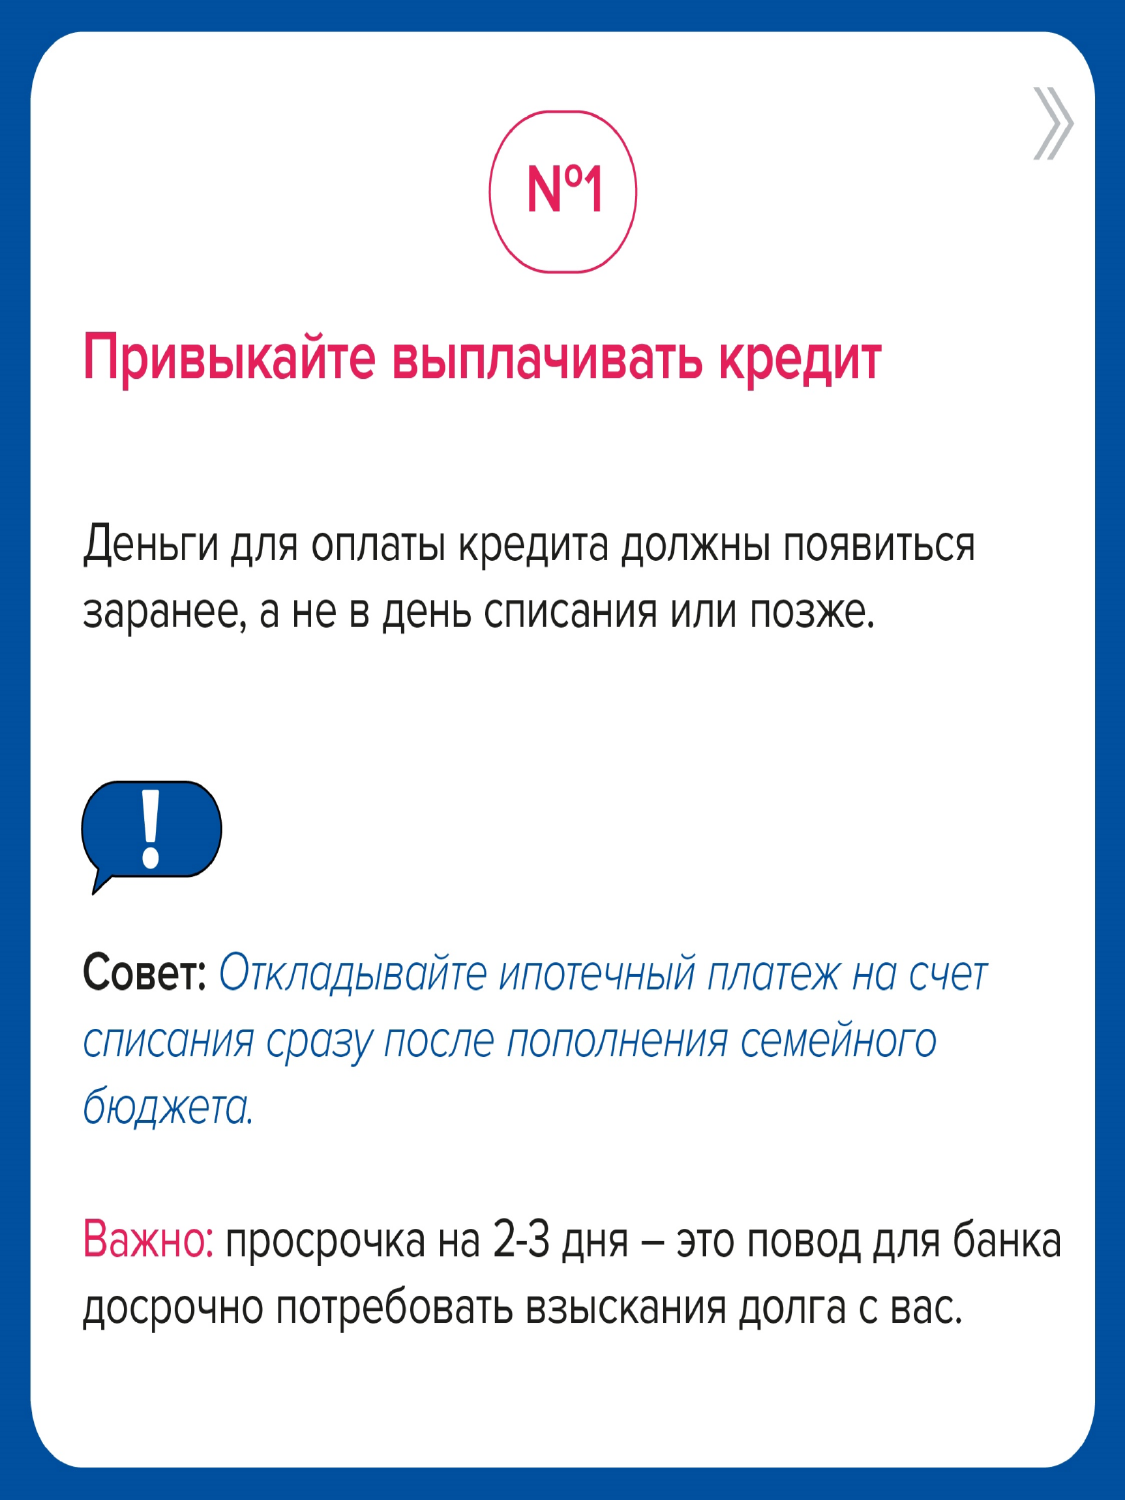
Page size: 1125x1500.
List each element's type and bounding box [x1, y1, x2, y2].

list [0, 0, 1125, 1500]
